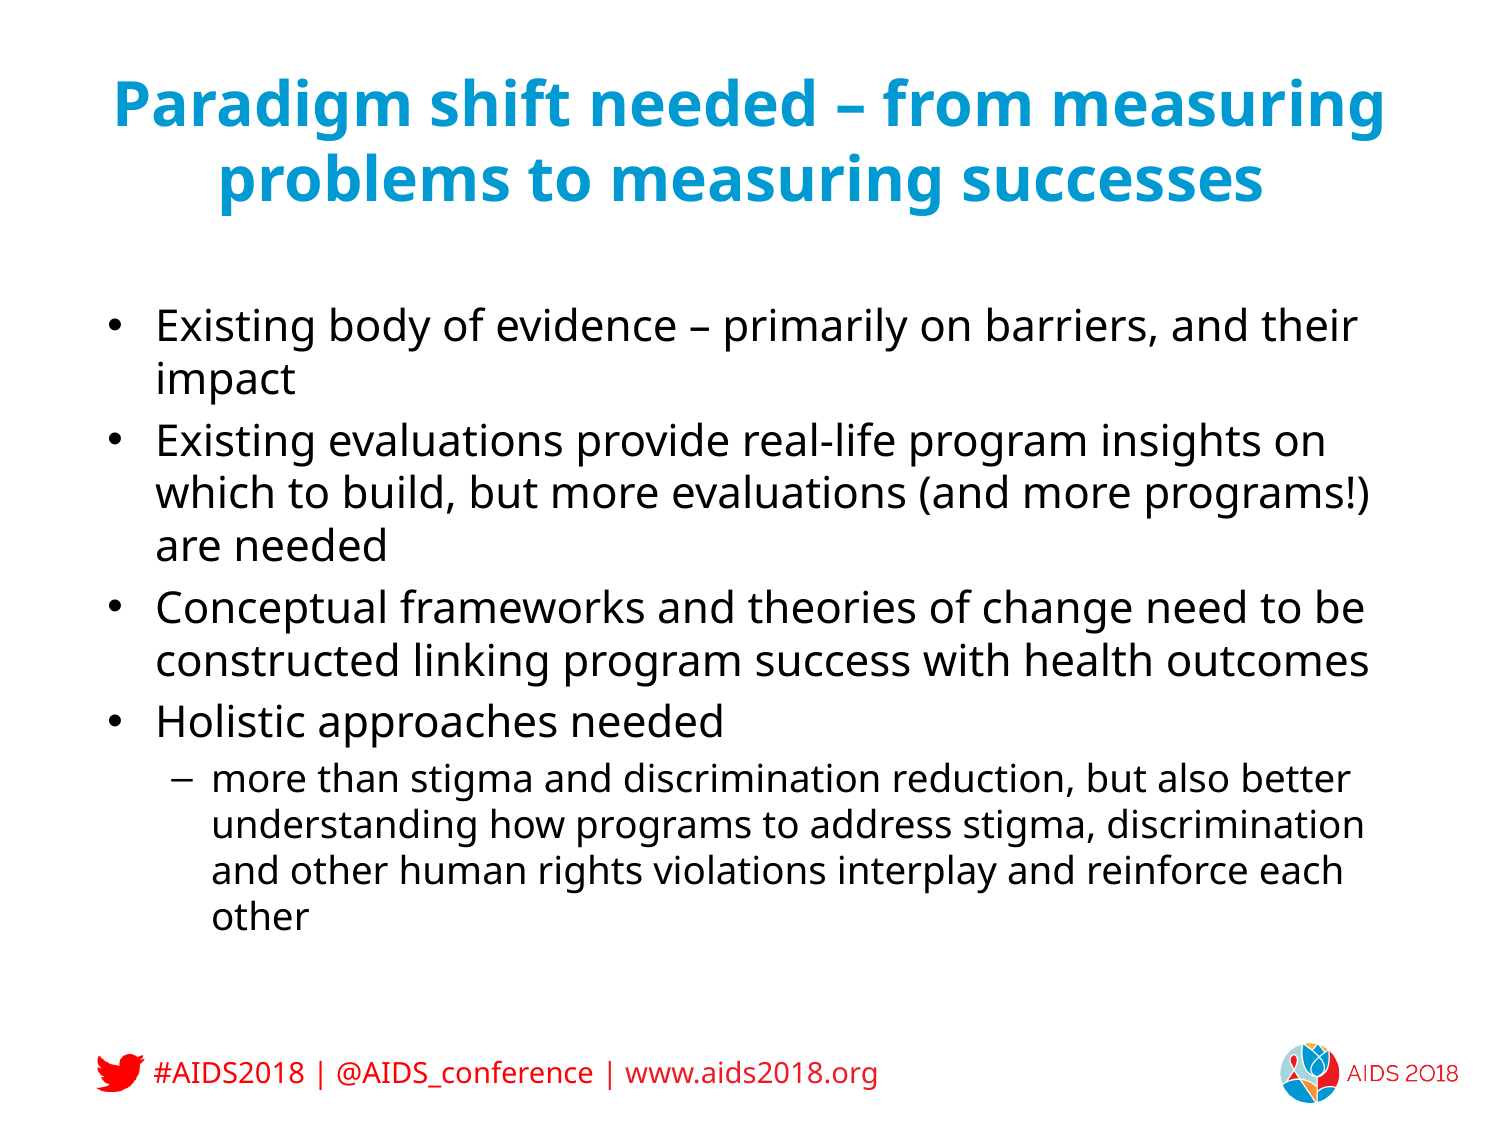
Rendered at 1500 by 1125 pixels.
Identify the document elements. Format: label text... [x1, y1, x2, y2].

picture [92, 1045, 148, 1100]
picture [1280, 1043, 1458, 1103]
title Paradigm shift needed – from measuring problems to measuring successes [92, 45, 1408, 233]
list Existing body of evidence – primarily on barriers, and their impact Existing evaluations provide real-life program insights on which to build, but more evaluations (and more programs!) are needed Conceptual frameworks and theories of change need to be constructed linking program success with health outcomes Holistic approaches needed more than stigma and discrimination reduction, but also better understanding how programs to address stigma, discrimination and other human rights violations interplay and reinforce each other [92, 290, 1408, 1005]
